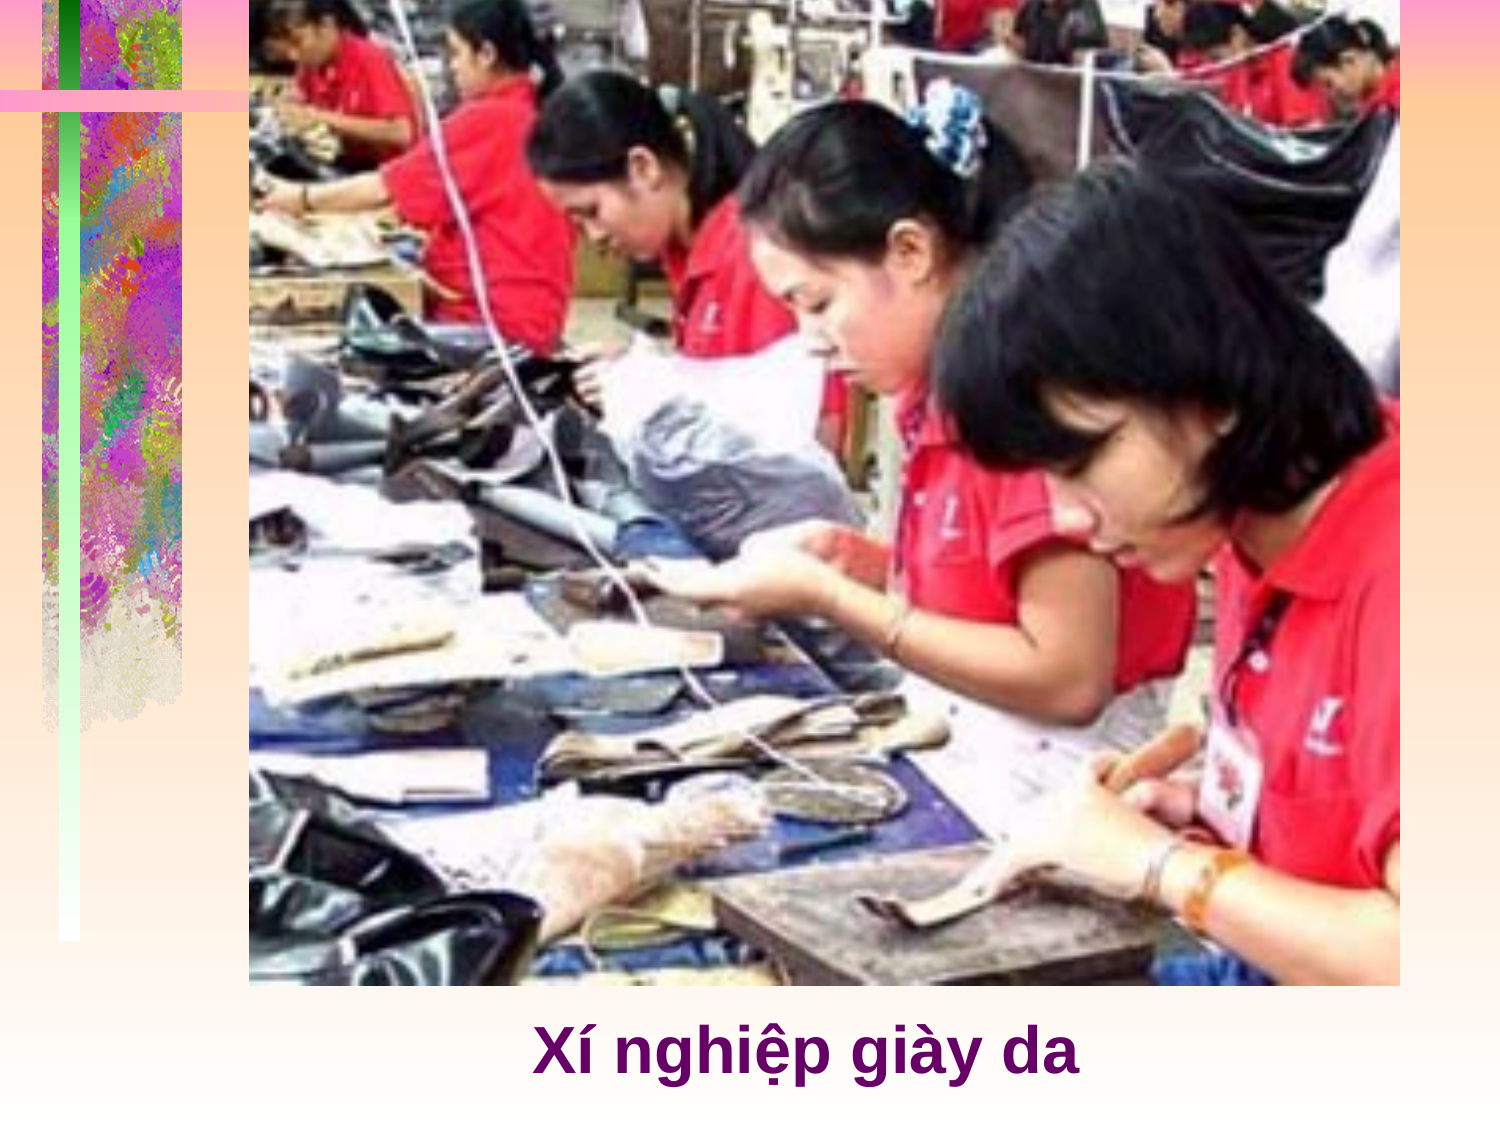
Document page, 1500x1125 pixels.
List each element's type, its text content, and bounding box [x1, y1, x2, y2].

picture [42, 0, 59, 90]
text_box Xí nghiệp giày da [174, 999, 1438, 1095]
picture [249, 0, 1401, 986]
picture [42, 111, 59, 821]
picture [80, 111, 182, 821]
picture [80, 0, 182, 90]
